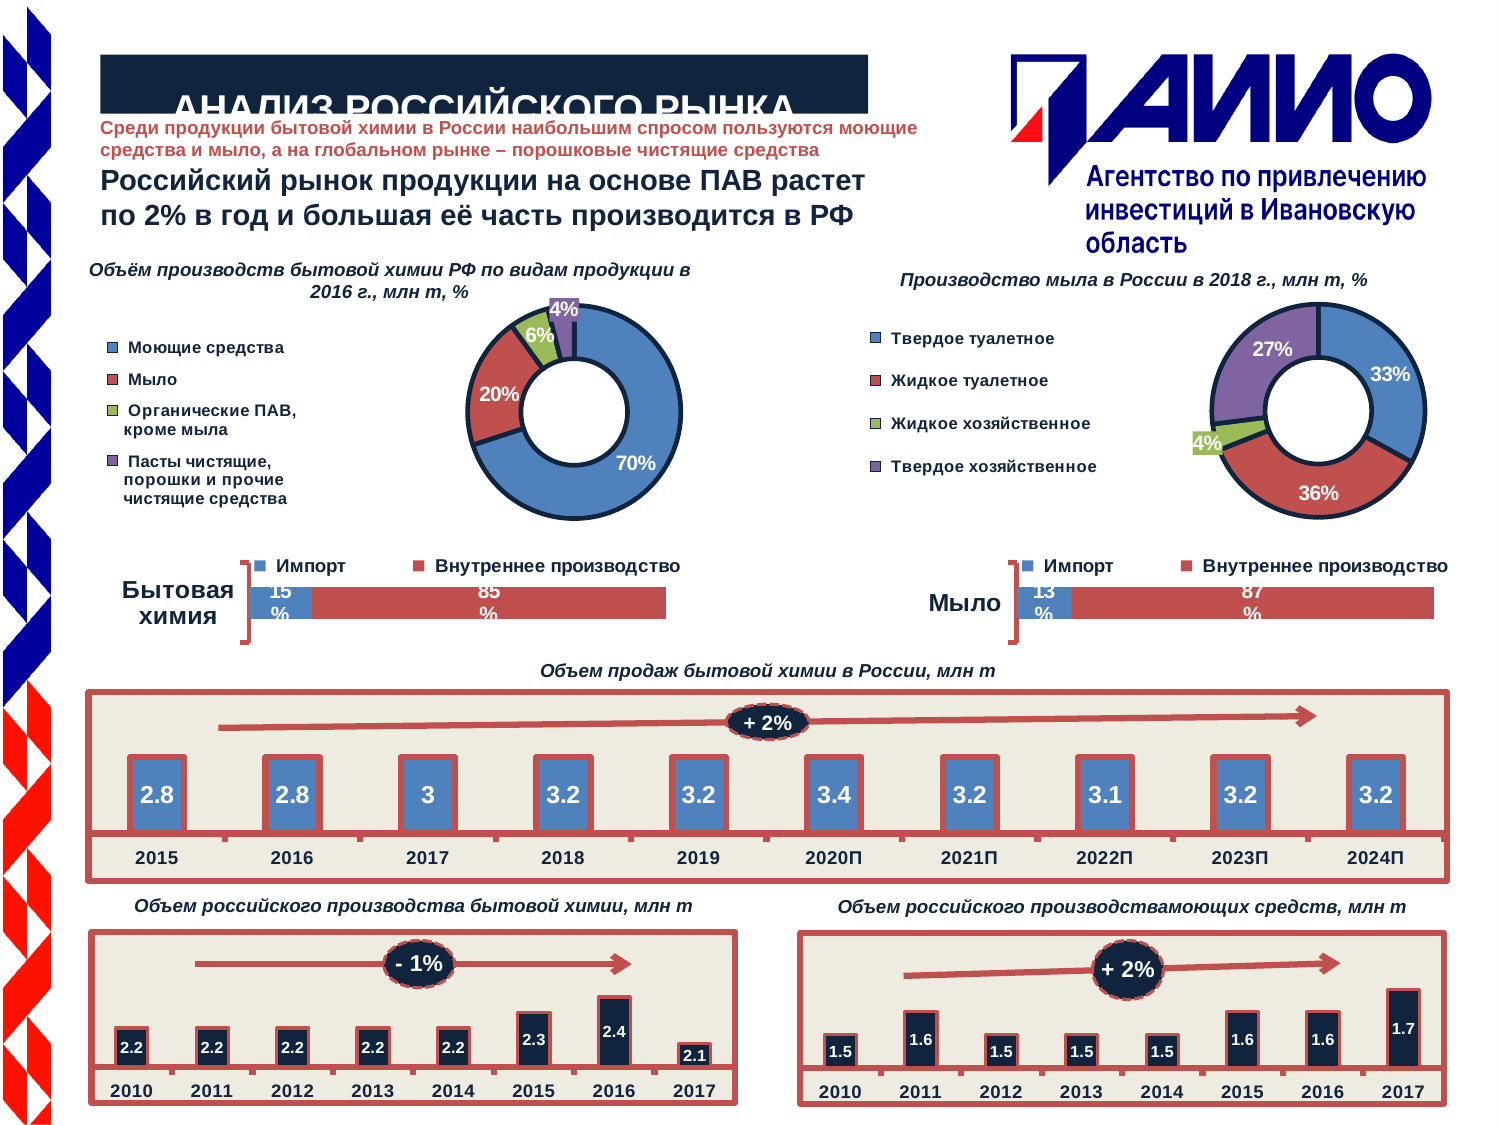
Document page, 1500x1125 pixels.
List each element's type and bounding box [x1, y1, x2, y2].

chart [88, 928, 739, 1107]
text_box [903, 962, 1341, 977]
chart [52, 273, 1500, 870]
picture [0, 0, 1500, 1125]
chart [796, 929, 1448, 1107]
